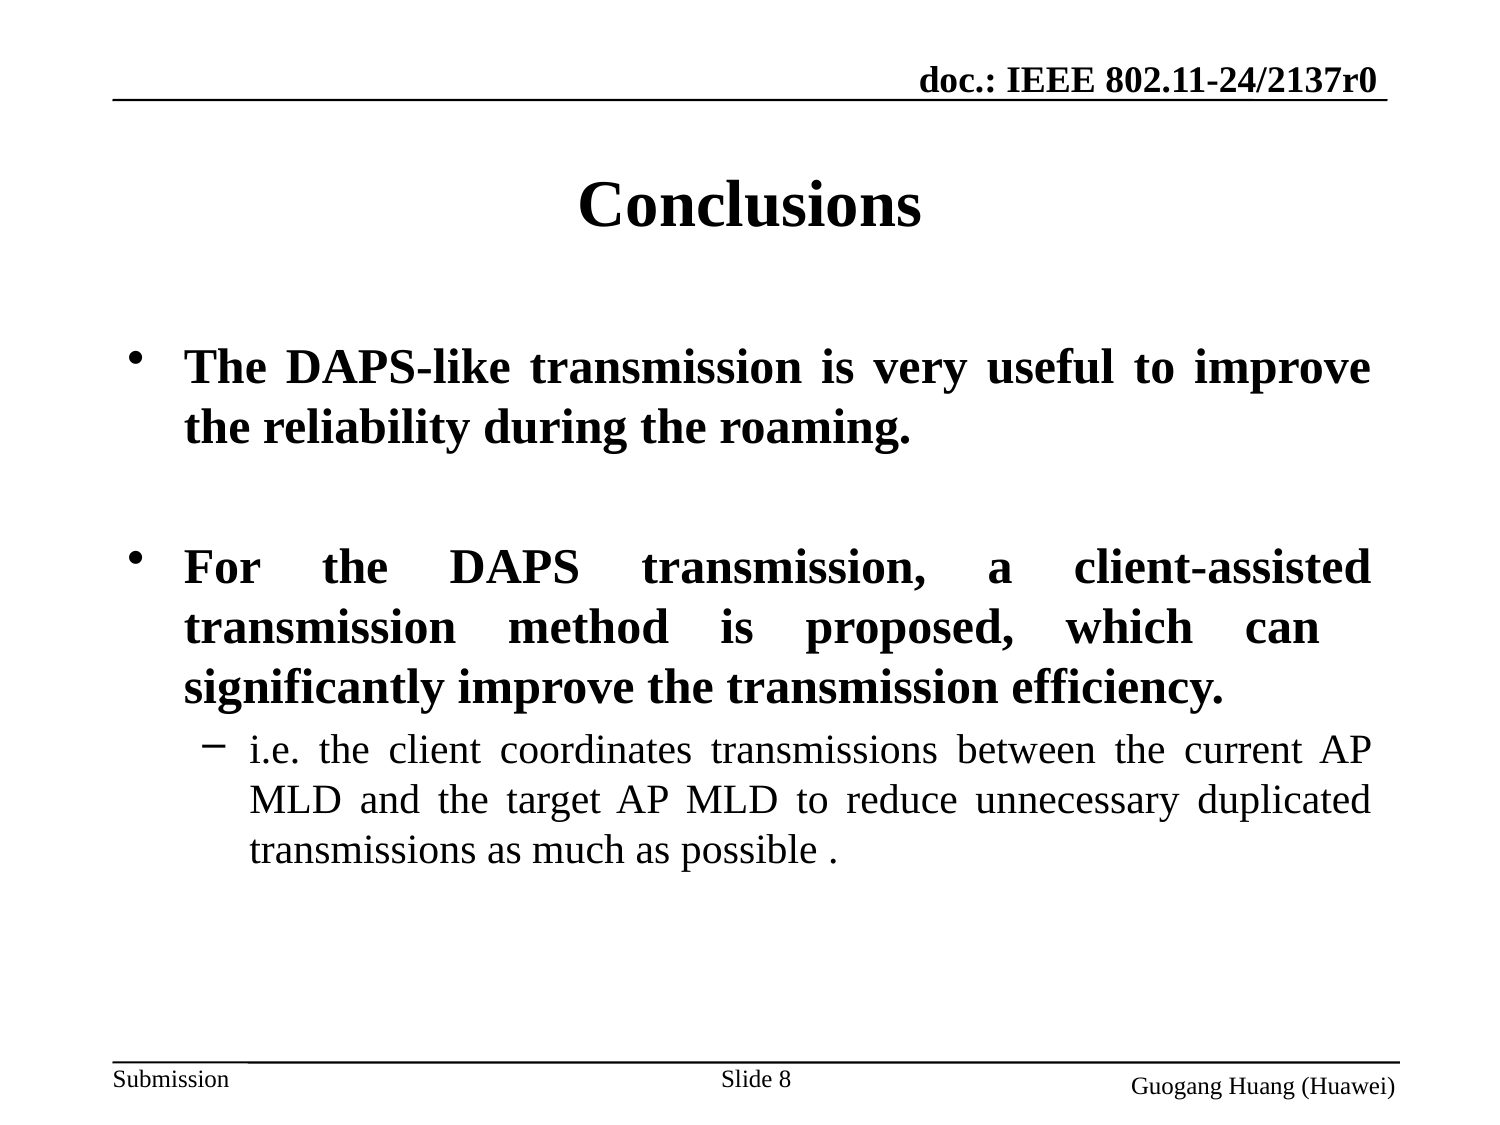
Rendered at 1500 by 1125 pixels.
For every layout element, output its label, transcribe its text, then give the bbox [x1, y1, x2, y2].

footer Guogang Huang (Huawei) [1116, 1062, 1436, 1093]
list The DAPS-like transmission is very useful to improve the reliability during the roaming. For the DAPS transmission, a client-assisted transmission method is proposed, which can significantly improve the transmission efficiency. i.e. the client coordinates transmissions between the current AP MLD and the target AP MLD to reduce unnecessary duplicated transmissions as much as possible . [112, 326, 1388, 1002]
slide_number Slide 8 [712, 1061, 800, 1093]
title Conclusions [112, 112, 1388, 288]
